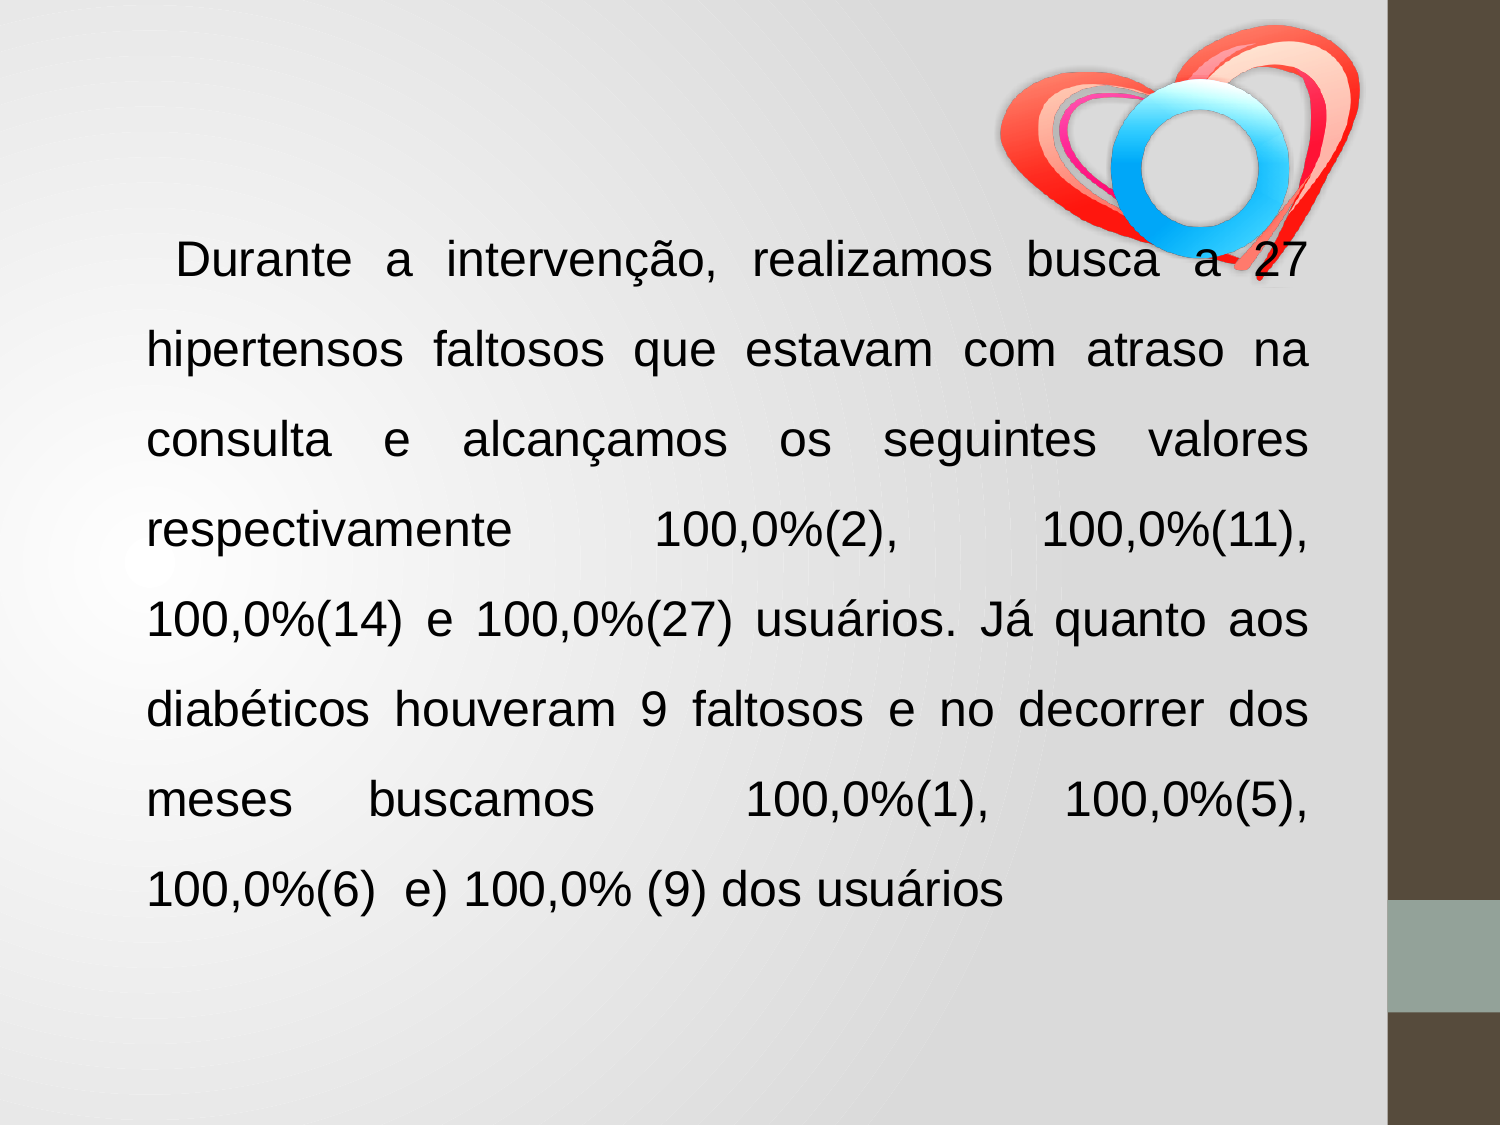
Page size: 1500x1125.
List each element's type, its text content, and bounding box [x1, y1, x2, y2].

picture [973, 18, 1399, 291]
list Durante a intervenção, realizamos busca a 27 hipertensos faltosos que estavam com atraso na consulta e alcançamos os seguintes valores respectivamente 100,0%(2), 100,0%(11), 100,0%(14) e 100,0%(27) usuários. Já quanto aos diabéticos houveram 9 faltosos e no decorrer dos meses buscamos 100,0%(1), 100,0%(5), 100,0%(6) e) 100,0% (9) dos usuários [75, 188, 1325, 1050]
